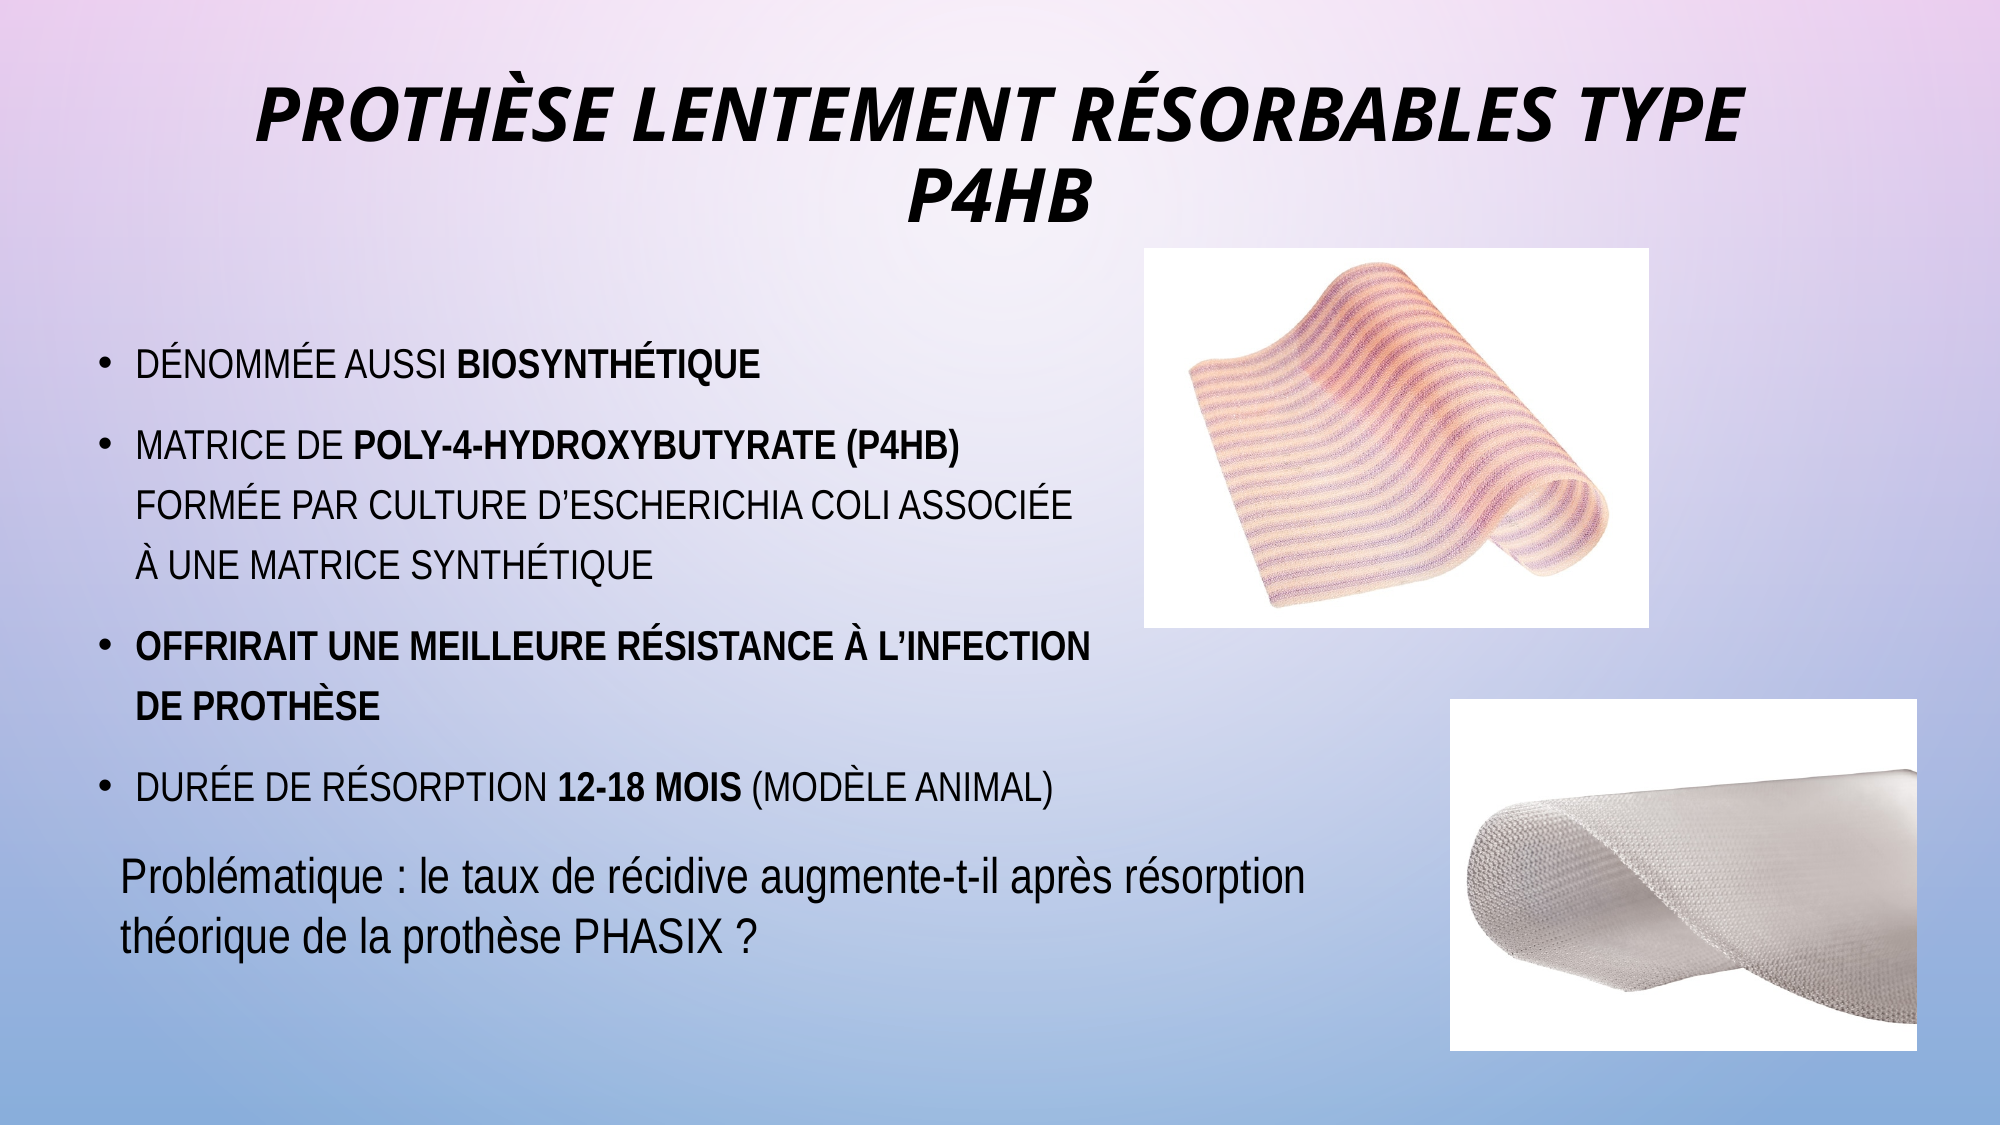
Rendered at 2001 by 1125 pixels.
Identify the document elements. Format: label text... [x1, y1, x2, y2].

title Prothèse lentement résorbables type P4HB [149, 26, 1851, 289]
picture [1449, 698, 1918, 1051]
picture [1144, 248, 1649, 629]
list Dénommée aussi biosynthétique Matrice de poly-4-hydroxybutyrate (P4HB) formée par culture d’Escherichia coli associée à une matrice synthétique Offrirait une meilleure résistance à l’infection de prothèse Durée de résorption 12-18 mois (modèle animal) [82, 319, 1118, 821]
text_box [0, 0, 2000, 615]
text_box Problématique : le taux de récidive augmente-t-il après résorption théorique de la prothèse PHASIX ? [106, 836, 1379, 972]
